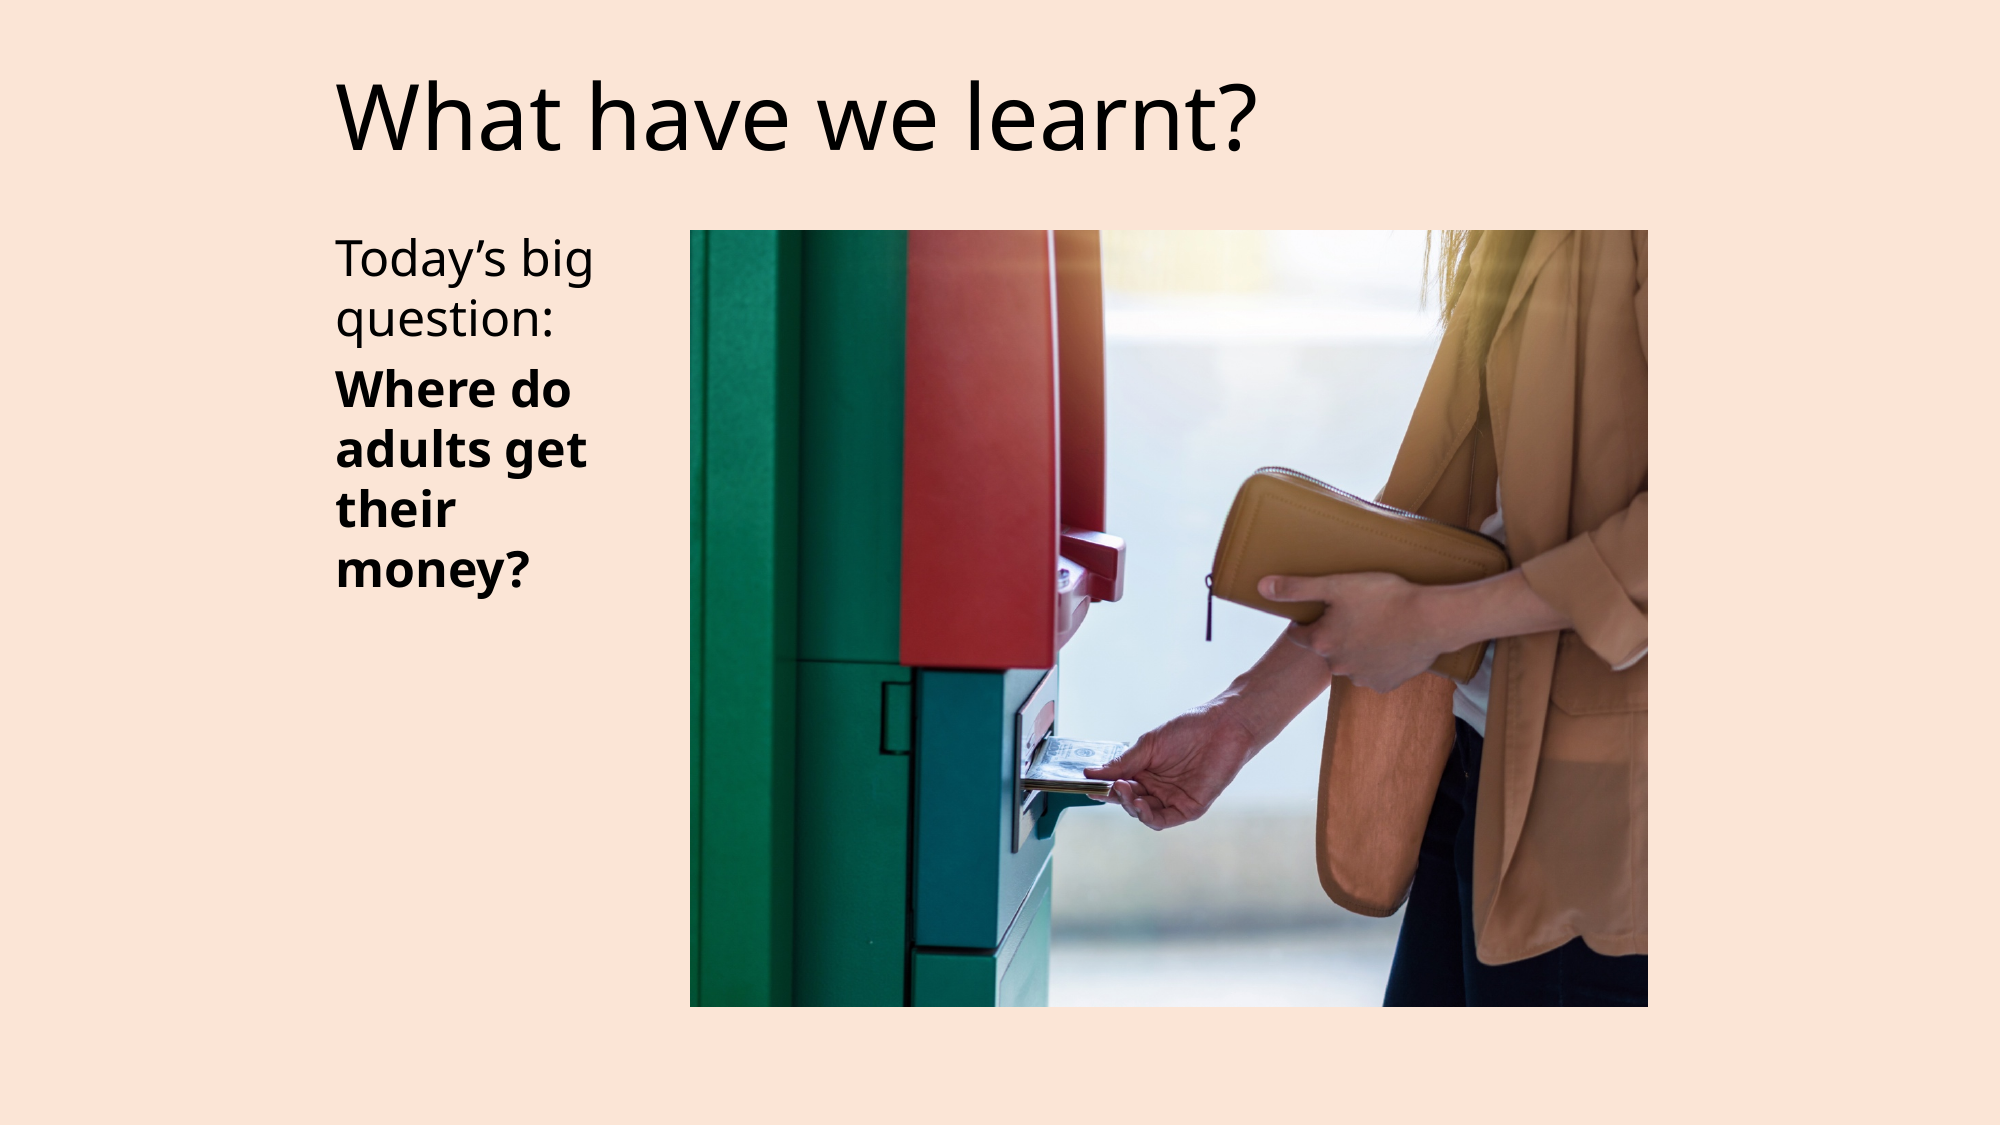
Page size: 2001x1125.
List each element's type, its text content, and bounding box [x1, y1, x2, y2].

picture [690, 230, 1648, 1007]
text_box Today’s big question: Where do adults get their money? [320, 219, 647, 605]
text_box What have we learnt? [320, 45, 1671, 182]
